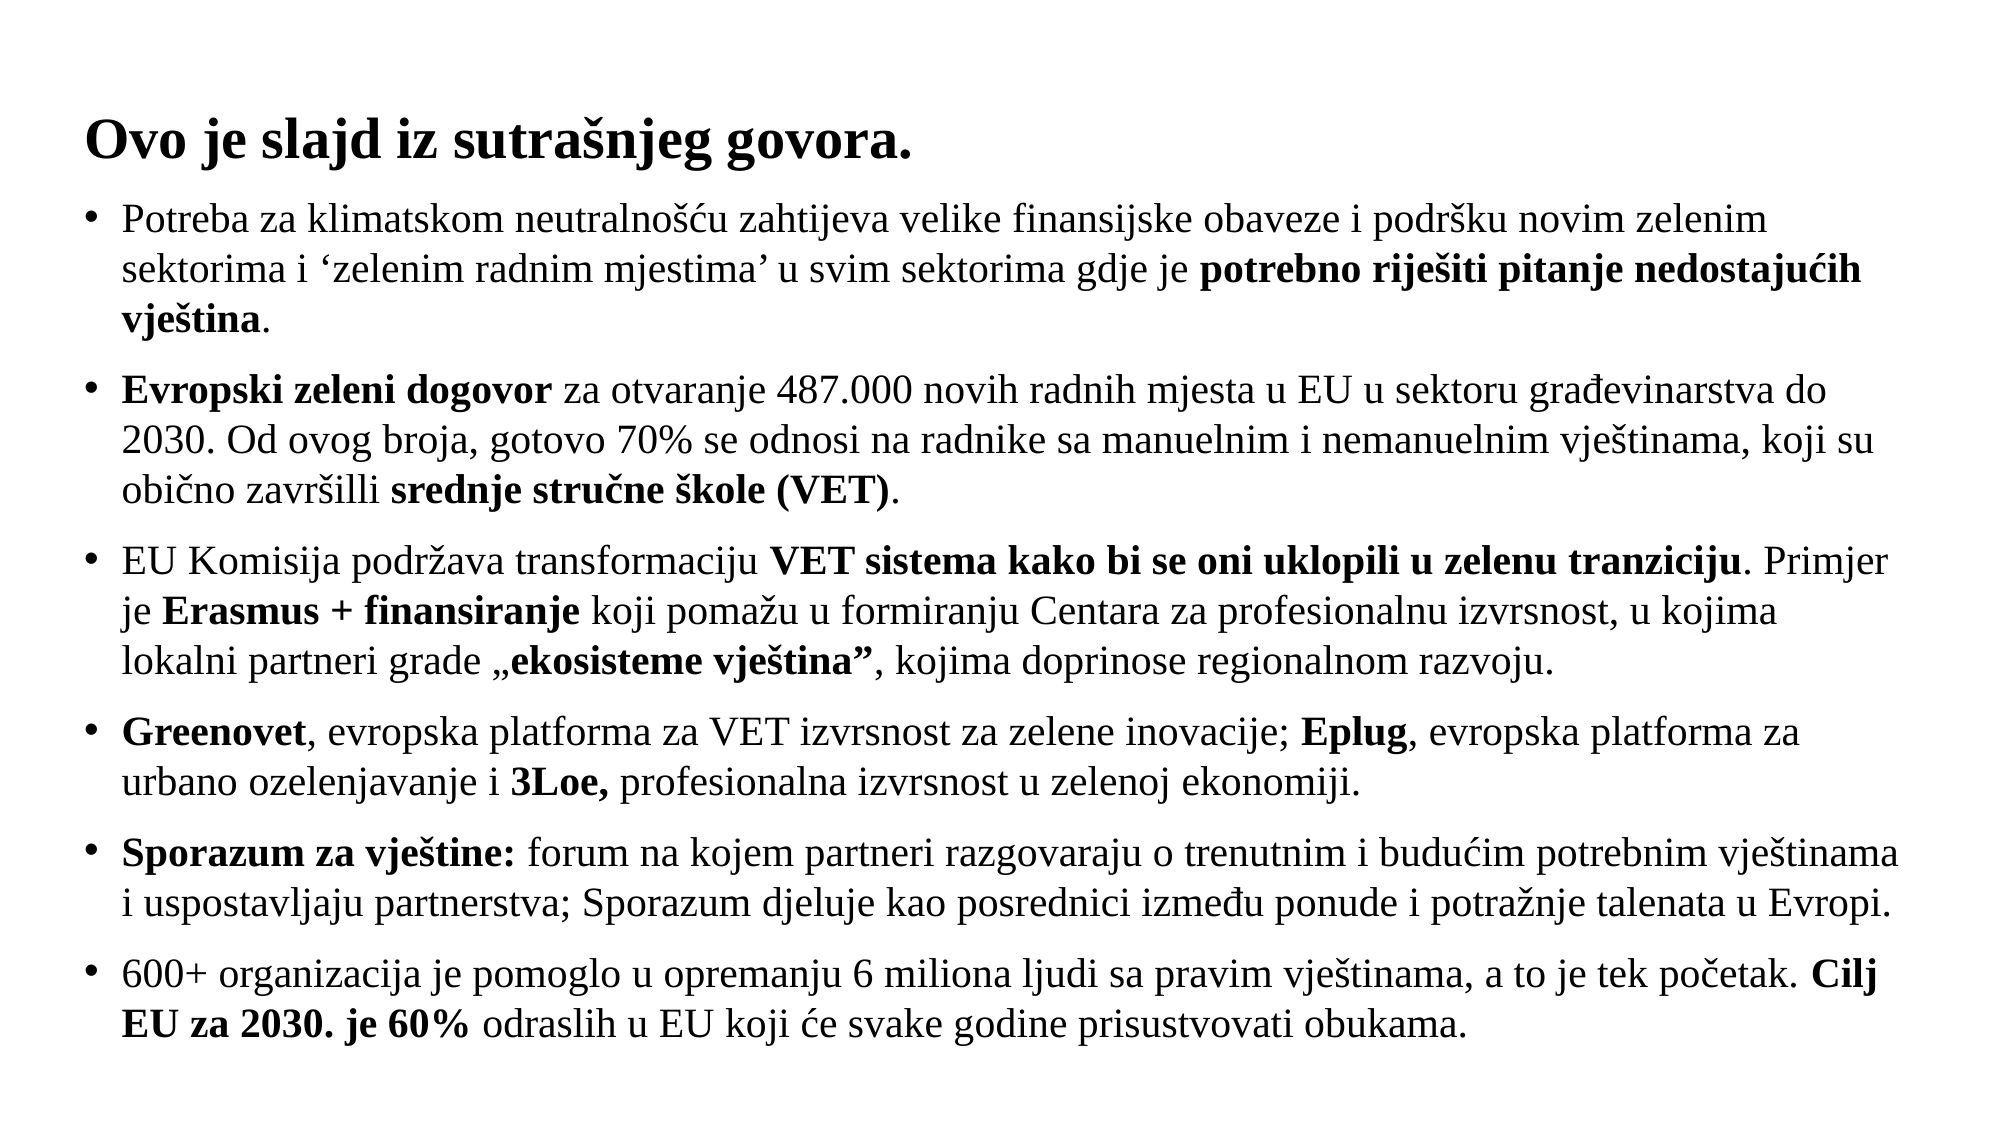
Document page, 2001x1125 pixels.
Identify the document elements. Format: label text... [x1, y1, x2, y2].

list Ovo je slajd iz sutrašnjeg govora. Potreba za klimatskom neutralnošću zahtijeva velike finansijske obaveze i podršku novim zelenim sektorima i ‘zelenim radnim mjestima’ u svim sektorima gdje je potrebno riješiti pitanje nedostajućih vještina. Evropski zeleni dogovor za otvaranje 487.000 novih radnih mjesta u EU u sektoru građevinarstva do 2030. Od ovog broja, gotovo 70% se odnosi na radnike sa manuelnim i nemanuelnim vještinama, koji su obično završilli srednje stručne škole (VET). EU Komisija podržava transformaciju VET sistema kako bi se oni uklopili u zelenu tranziciju. Primjer je Erasmus + finansiranje koji pomažu u formiranju Centara za profesionalnu izvrsnost, u kojima lokalni partneri grade „ekosisteme vještina”, kojima doprinose regionalnom razvoju. Greenovet, evropska platforma za VET izvrsnost za zelene inovacije; Eplug, evropska platforma za urbano ozelenjavanje i 3Loe, profesionalna izvrsnost u zelenoj ekonomiji. Sporazum za vještine: forum na kojem partneri razgovaraju o trenutnim i budućim potrebnim vještinama i uspostavljaju partnerstva; Sporazum djeluje kao posrednici između ponude i potražnje talenata u Evropi. 600+ organizacija je pomoglo u opremanju 6 miliona ljudi sa pravim vještinama, a to je tek početak. Cilj EU za 2030. je 60% odraslih u EU koji će svake godine prisustvovati obukama. [69, 92, 1916, 697]
